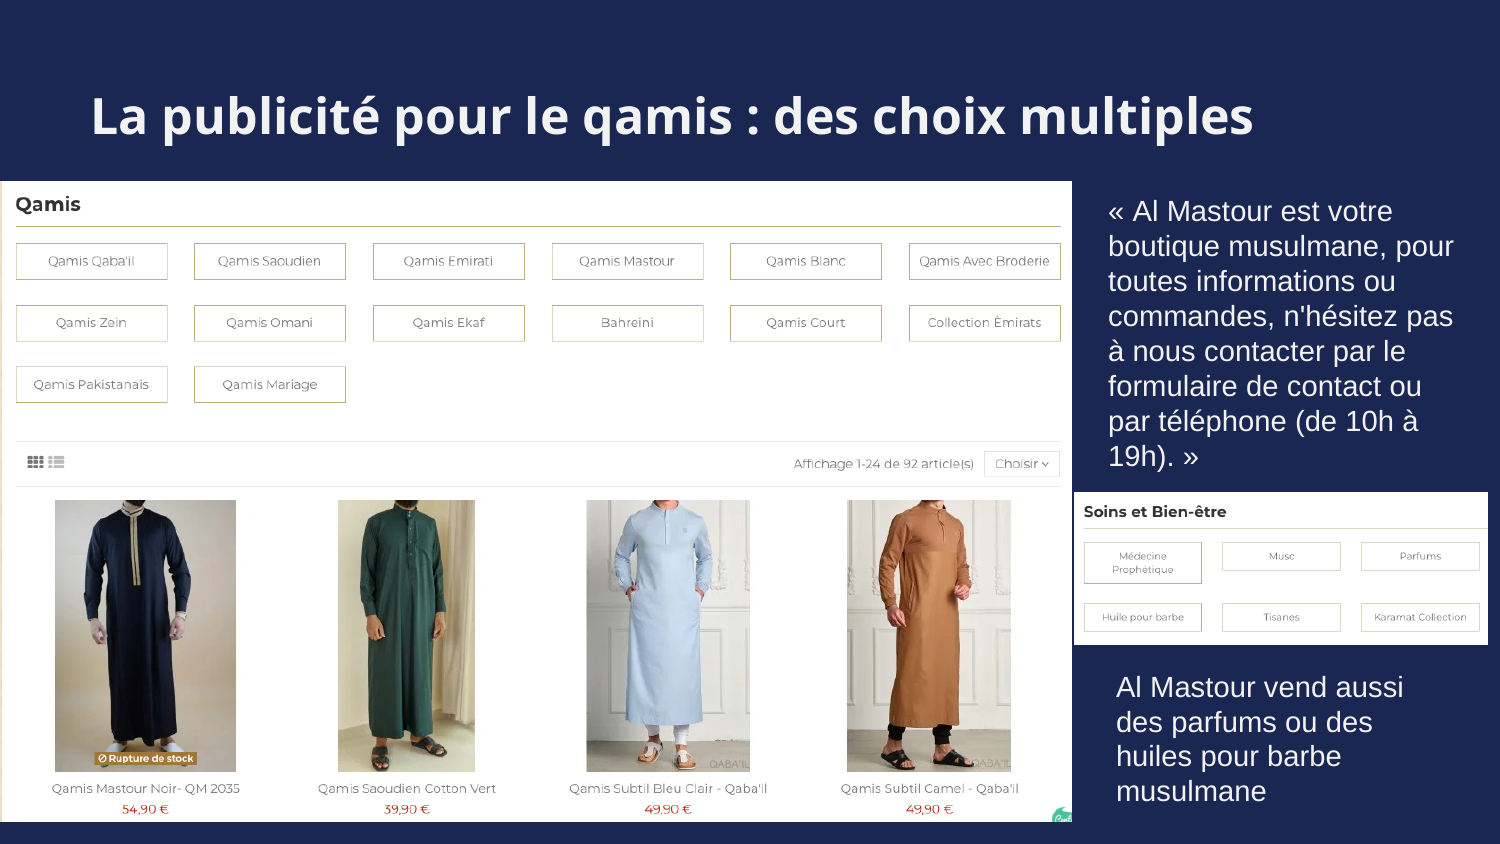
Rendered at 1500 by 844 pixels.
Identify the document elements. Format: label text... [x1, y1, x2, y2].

text_box Al Mastour vend aussi des parfums ou des huiles pour barbe musulmane [1101, 660, 1470, 816]
title La publicité pour le qamis : des choix multiples [75, 69, 1387, 164]
text_box « Al Mastour est votre boutique musulmane, pour toutes informations ou commandes, n'hésitez pas à nous contacter par le formulaire de contact ou par téléphone (de 10h à 19h). » [1093, 184, 1478, 491]
picture [1074, 492, 1488, 645]
picture [0, 181, 1072, 823]
